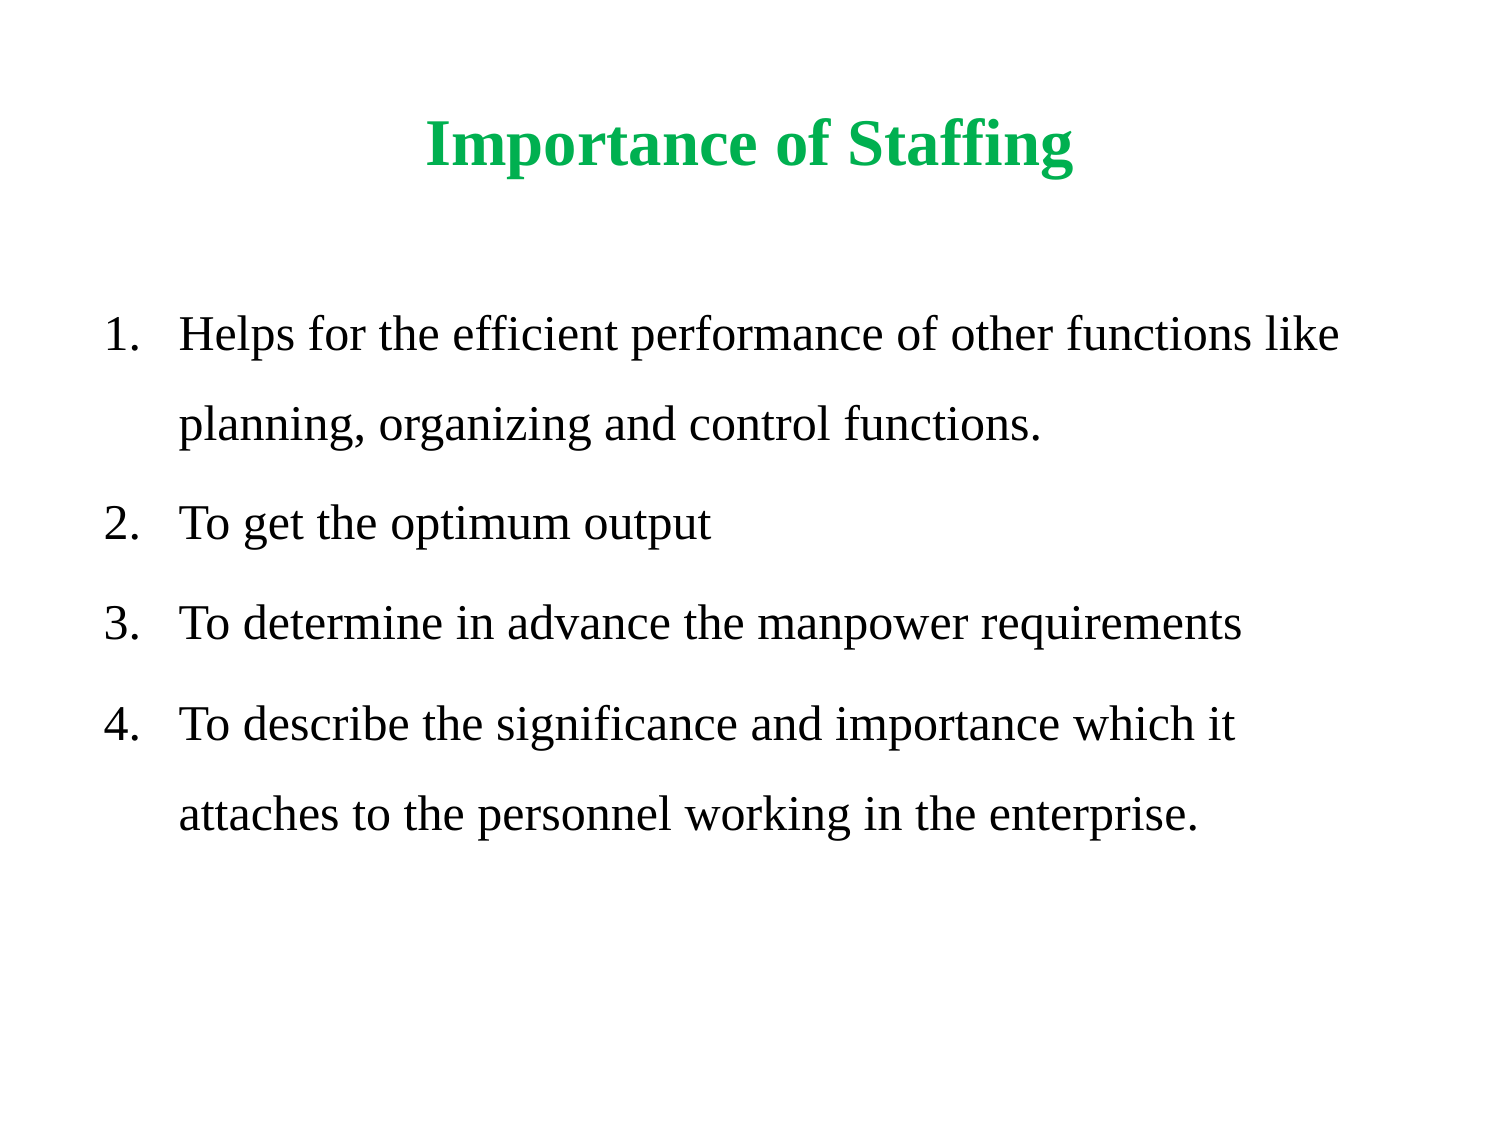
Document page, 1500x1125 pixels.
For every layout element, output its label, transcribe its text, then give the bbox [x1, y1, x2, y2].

list Helps for the efficient performance of other functions like planning, organizing and control functions. To get the optimum output To determine in advance the manpower requirements To describe the significance and importance which it attaches to the personnel working in the enterprise. [75, 262, 1425, 1005]
title Importance of Staffing [75, 45, 1425, 233]
